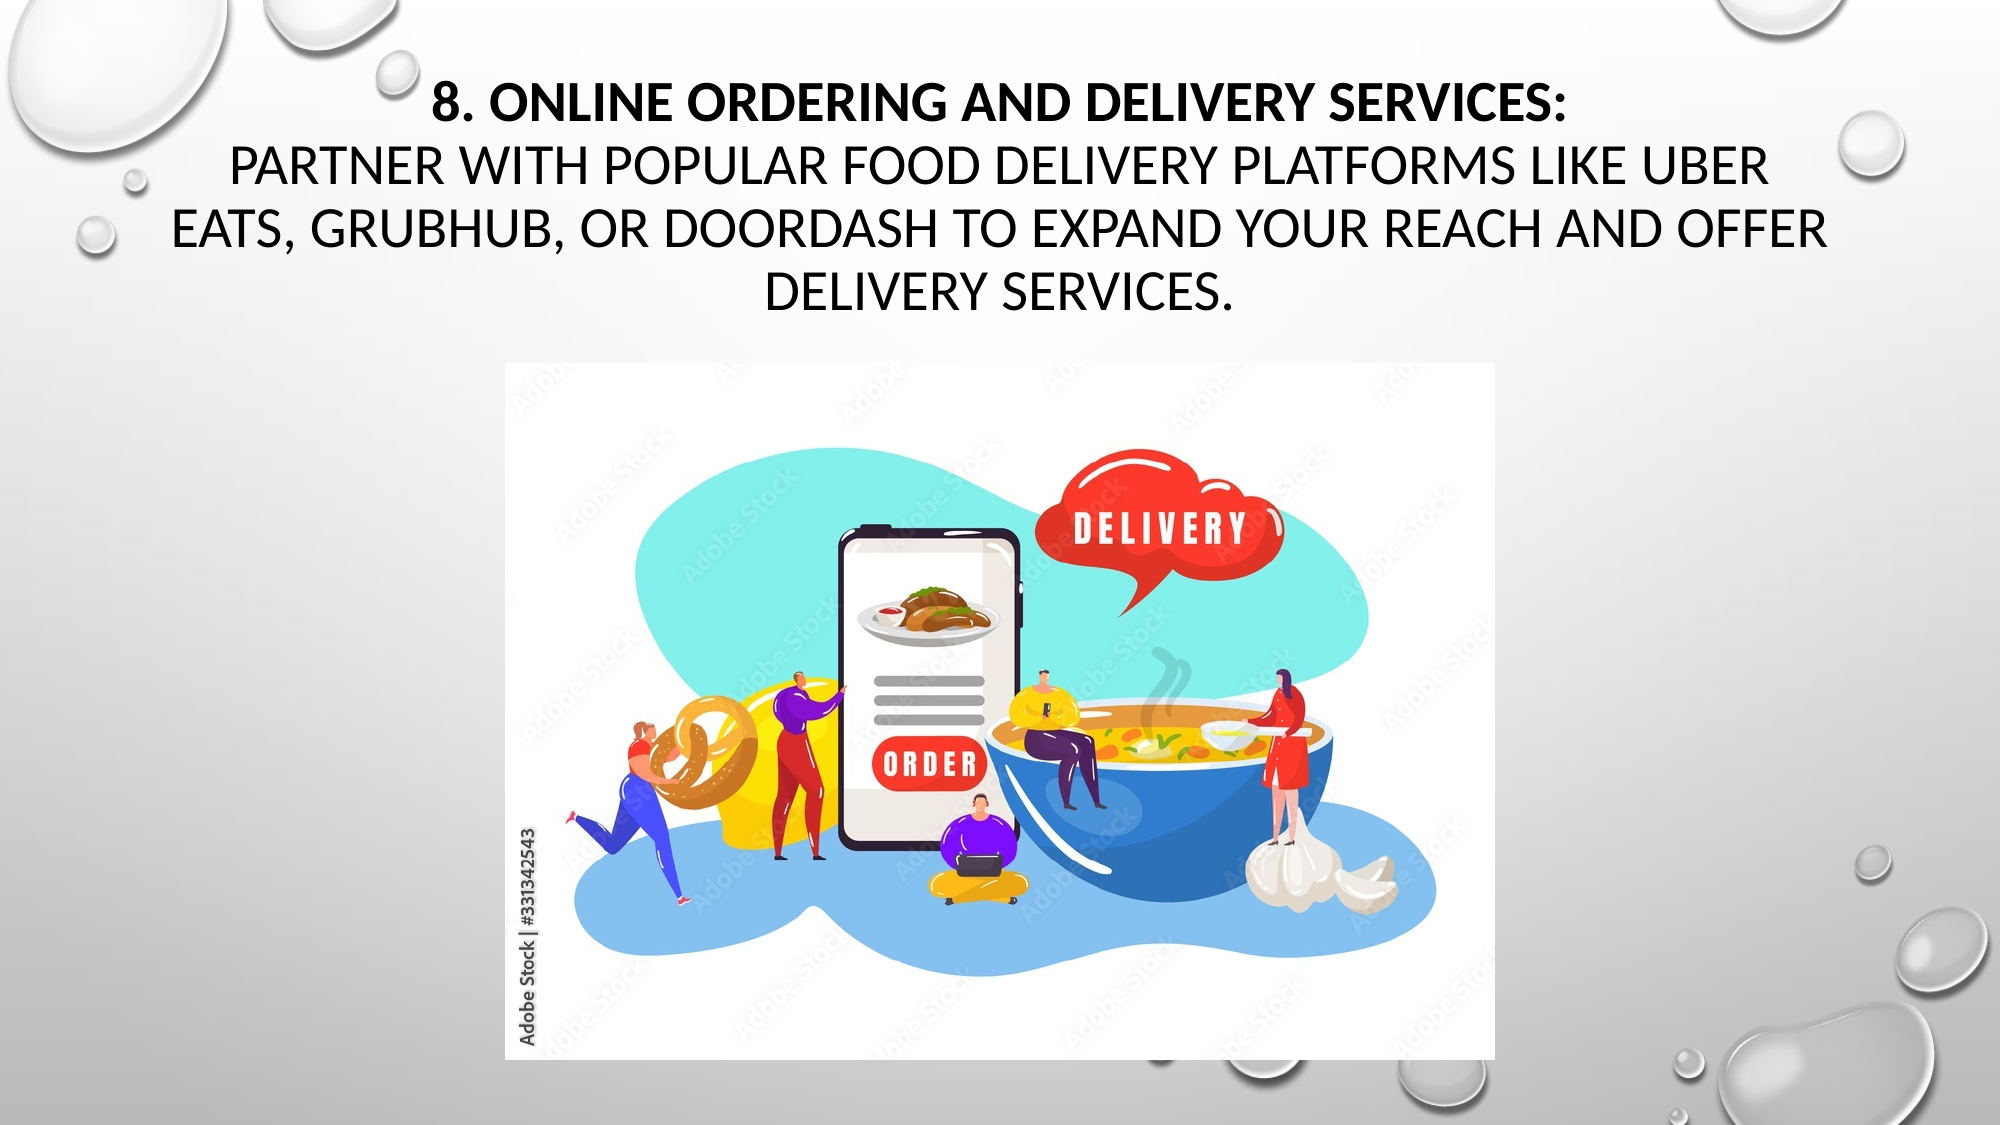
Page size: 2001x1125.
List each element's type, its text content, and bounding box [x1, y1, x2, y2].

title 8. Online Ordering and Delivery Services: Partner with popular food delivery platforms like Uber Eats, Grubhub, or DoorDash to expand your reach and offer delivery services. [149, 101, 1851, 364]
picture [0, 0, 2000, 1125]
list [504, 363, 1496, 1061]
